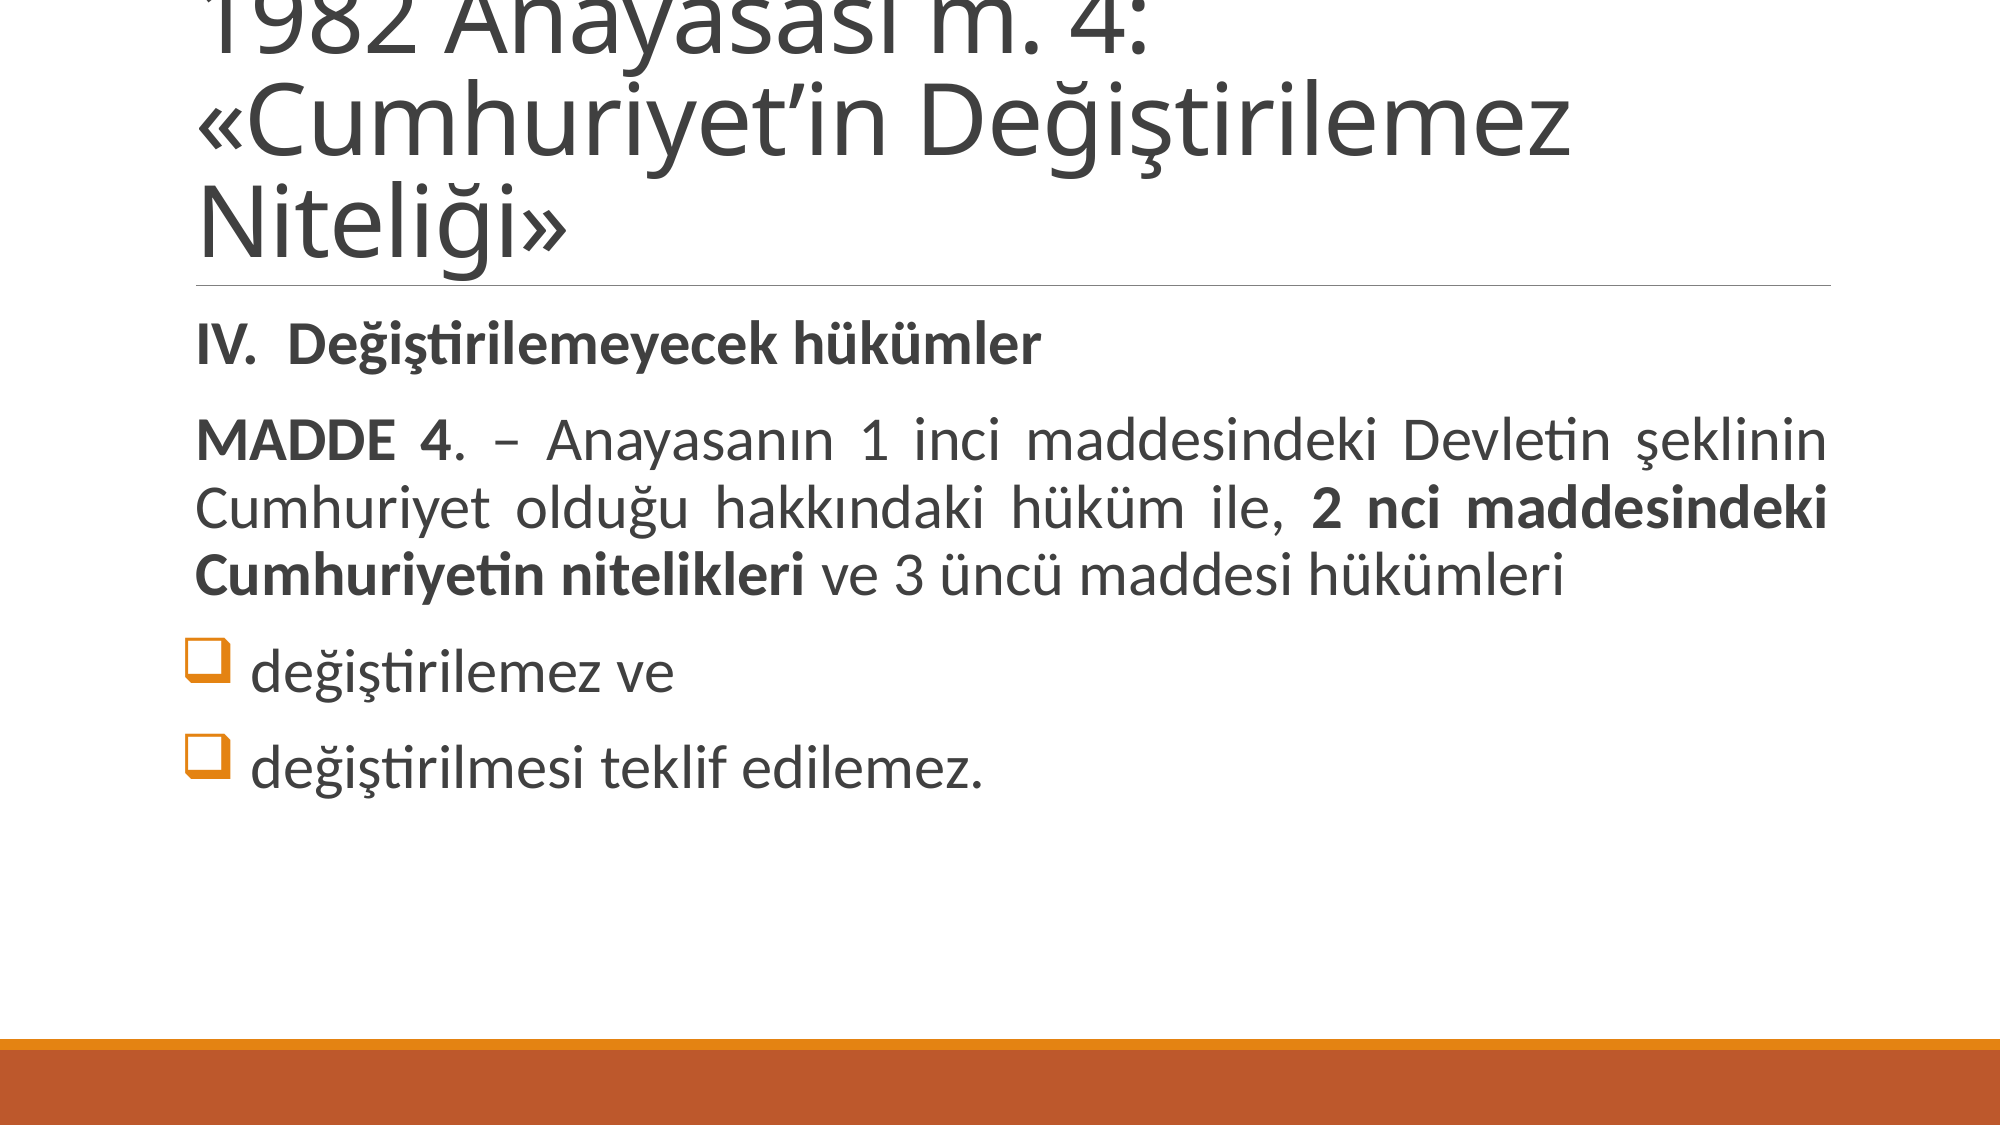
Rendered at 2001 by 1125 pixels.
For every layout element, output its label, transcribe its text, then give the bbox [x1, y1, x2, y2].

title 1982 Anayasası m. 4: «Cumhuriyet’in Değiştirilemez Niteliği» [180, 47, 1830, 285]
list IV. Değiştirilemeyecek hükümler MADDE 4. – Anayasanın 1 inci maddesindeki Devletin şeklinin Cumhuriyet olduğu hakkındaki hüküm ile, 2 nci maddesindeki Cumhuriyetin nitelikleri ve 3 üncü maddesi hükümleri değiştirilemez ve değiştirilmesi teklif edilemez. [180, 302, 1830, 963]
